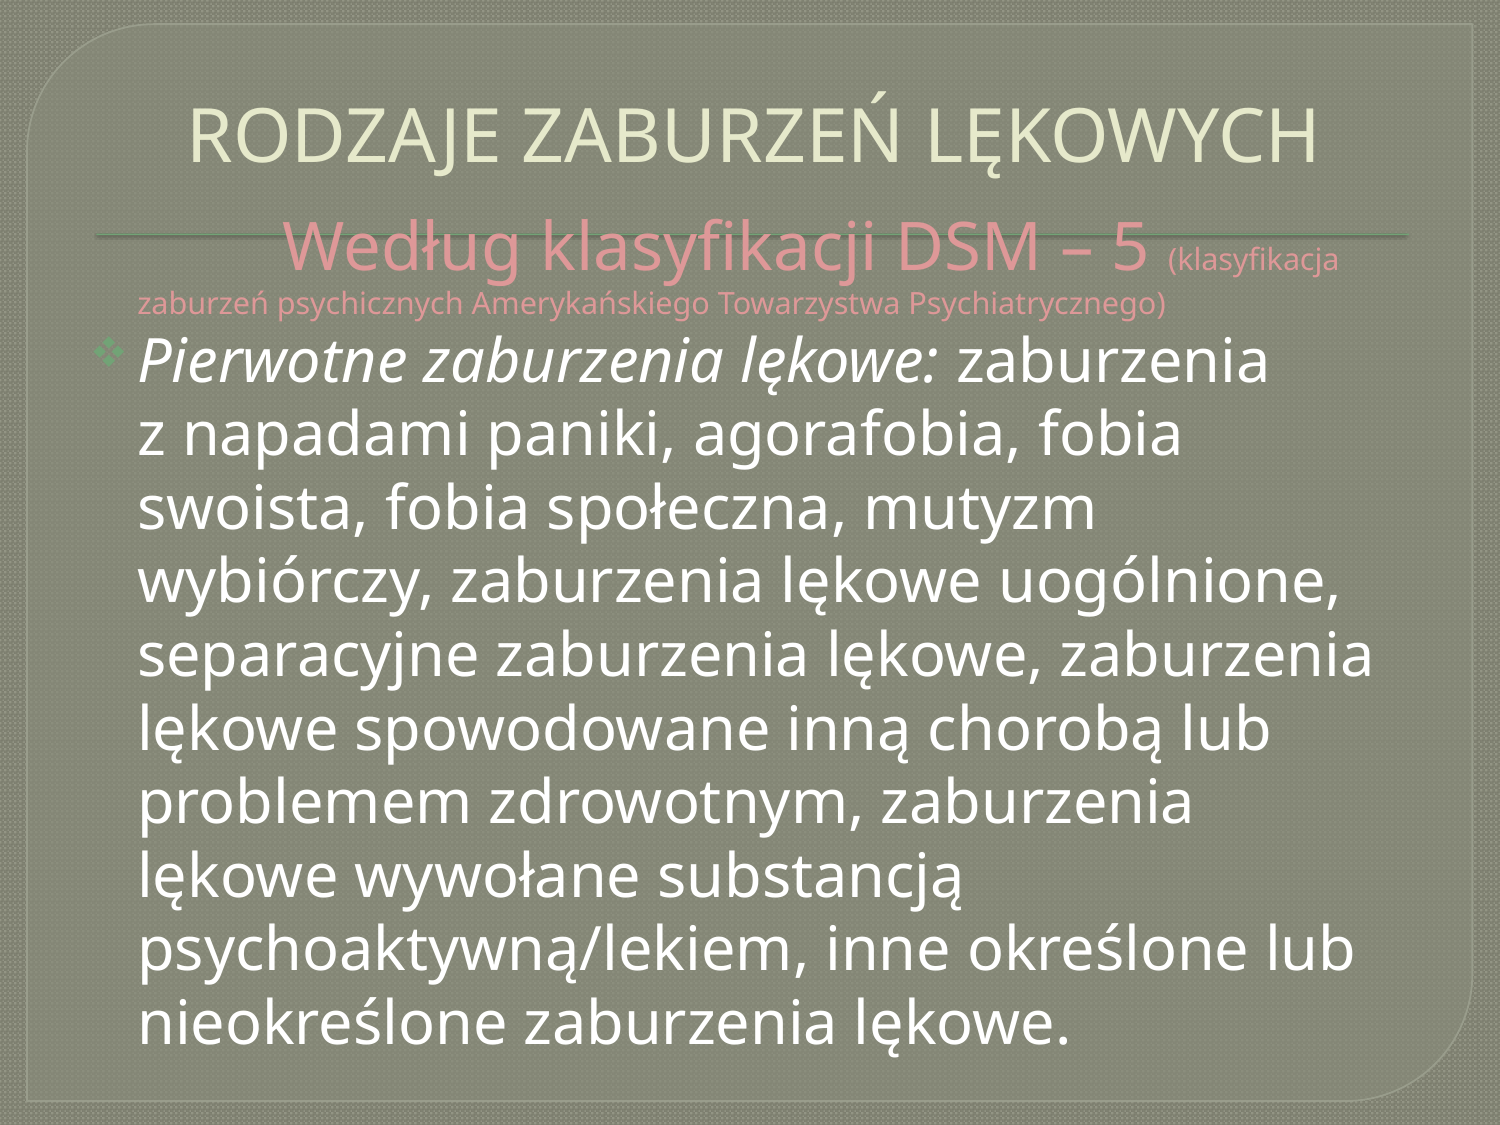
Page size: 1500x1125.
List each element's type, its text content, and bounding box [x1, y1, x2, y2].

list Według klasyfikacji DSM – 5 (klasyfikacja zaburzeń psychicznych Amerykańskiego Towarzystwa Psychiatrycznego) Pierwotne zaburzenia lękowe: zaburzenia z napadami paniki, agorafobia, fobia swoista, fobia społeczna, mutyzm wybiórczy, zaburzenia lękowe uogólnione, separacyjne zaburzenia lękowe, zaburzenia lękowe spowodowane inną chorobą lub problemem zdrowotnym, zaburzenia lękowe wywołane substancją psychoaktywną/lekiem, inne określone lub nieokreślone zaburzenia lękowe. [75, 196, 1425, 1083]
title RODZAJE ZABURZEŃ LĘKOWYCH [75, 41, 1425, 185]
